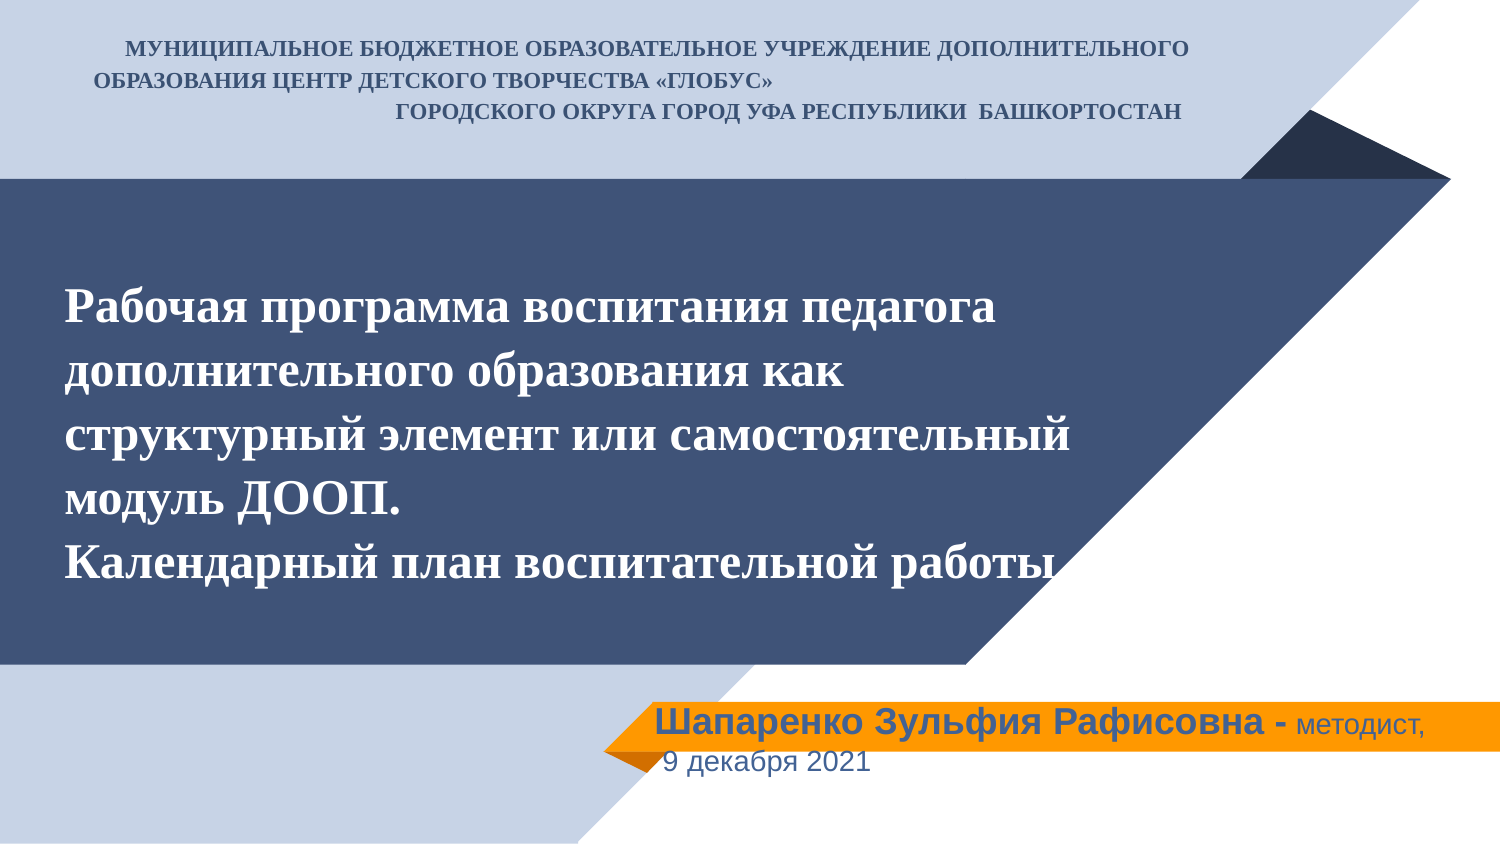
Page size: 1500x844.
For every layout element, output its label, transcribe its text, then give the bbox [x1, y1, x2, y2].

text_box МУНИЦИПАЛЬНОЕ БЮДЖЕТНОЕ ОБРАЗОВАТЕЛЬНОЕ УЧРЕЖДЕНИЕ ДОПОЛНИТЕЛЬНОГО ОБРАЗОВАНИЯ ЦЕНТР ДЕТСКОГО ТВОРЧЕСТВА «ГЛОБУС» ГОРОДСКОГО ОКРУГА ГОРОД УФА РЕСПУБЛИКИ БАШКОРТОСТАН [75, 22, 1240, 132]
text_box Шапаренко Зульфия Рафисовна - методист, 9 декабря 2021 [639, 690, 1494, 785]
title Рабочая программа воспитания педагога дополнительного образования как структурный элемент или самостоятельный модуль ДООП. Календарный план воспитательной работы. [49, 244, 1113, 731]
